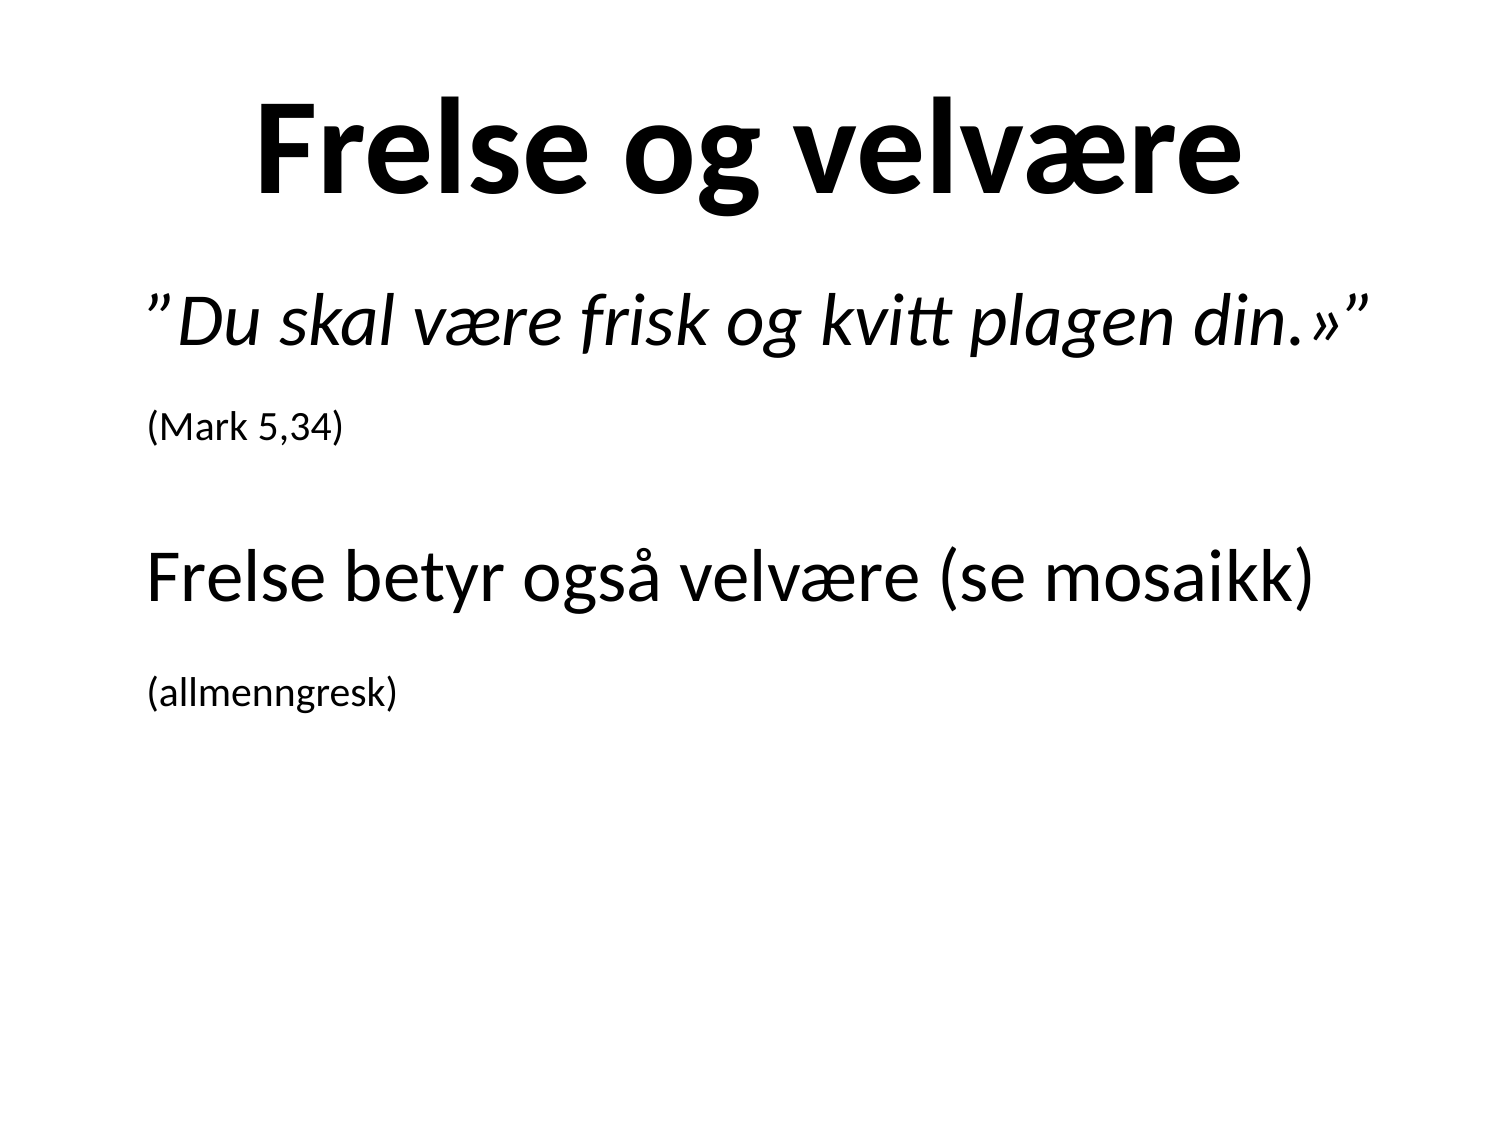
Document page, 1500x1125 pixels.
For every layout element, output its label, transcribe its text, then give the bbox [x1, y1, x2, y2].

title Frelse og velvære [75, 45, 1425, 233]
list ”Du skal være frisk og kvitt plagen din.»” (Mark 5,34) Frelse betyr også velvære (se mosaikk) (allmenngresk) [75, 262, 1425, 1005]
